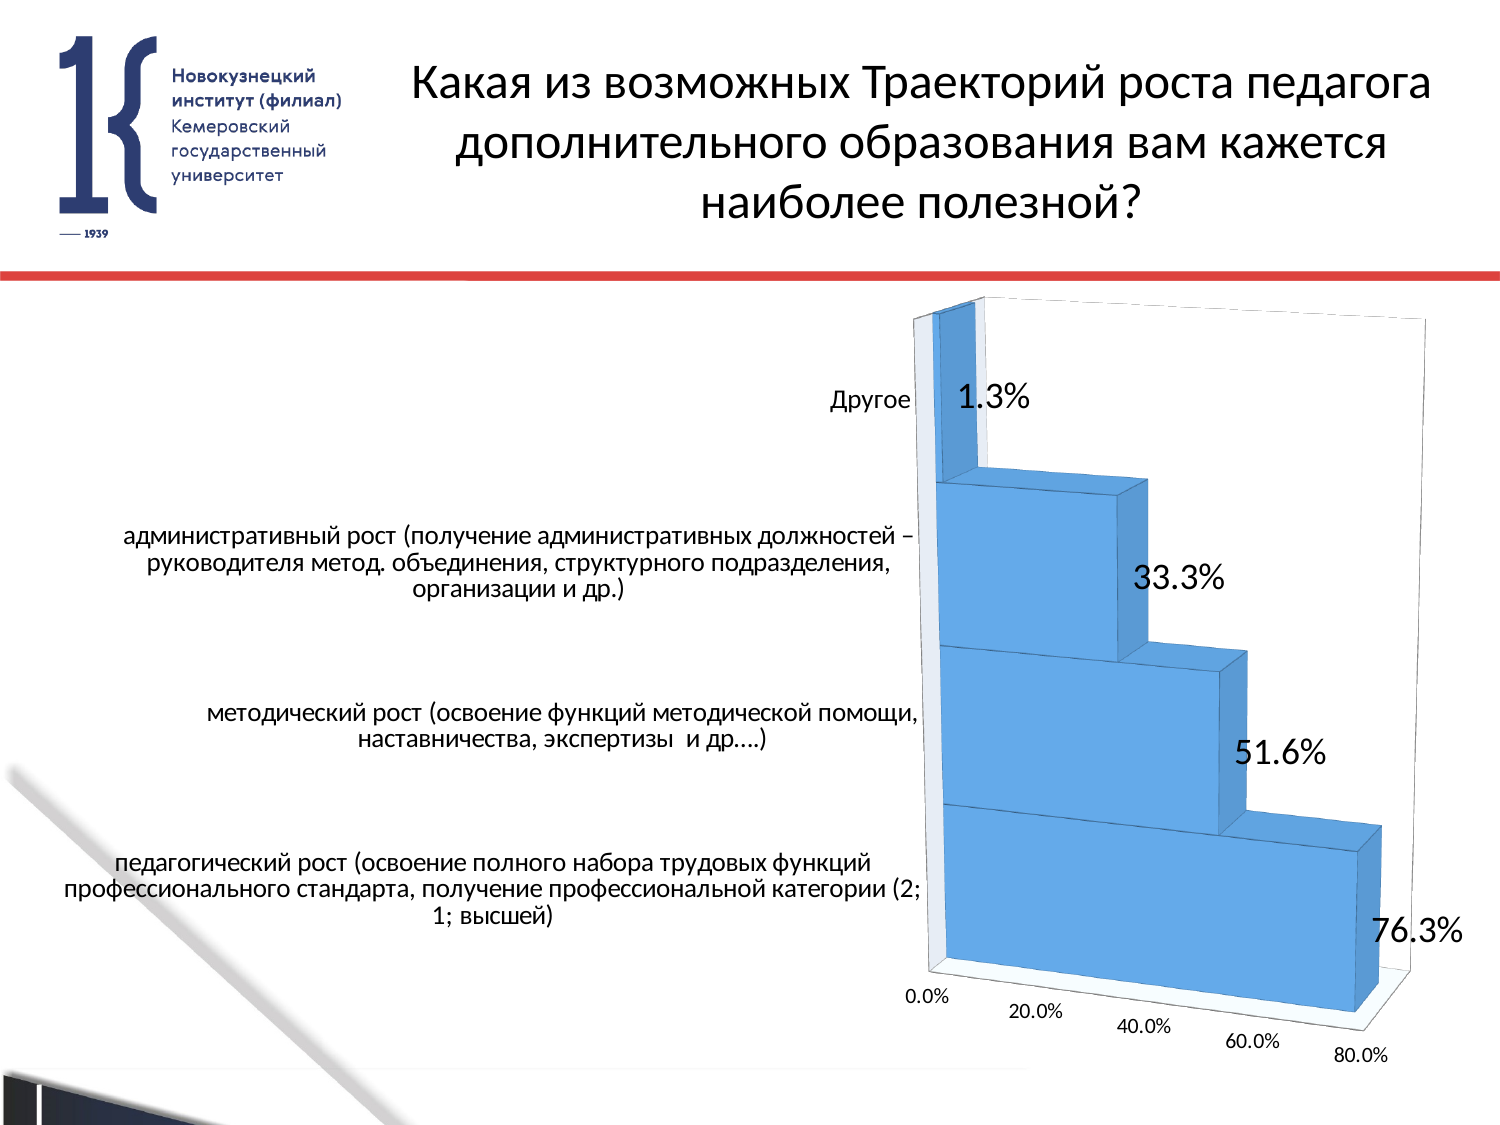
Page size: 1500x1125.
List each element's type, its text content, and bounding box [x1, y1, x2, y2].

chart [59, 280, 1466, 1086]
picture [1, 353, 1500, 1125]
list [0, 271, 1500, 353]
picture [59, 36, 341, 238]
text_box Какая из возможных Траекторий роста педагога дополнительного образования вам кажется наиболее полезной? [341, 40, 1500, 236]
